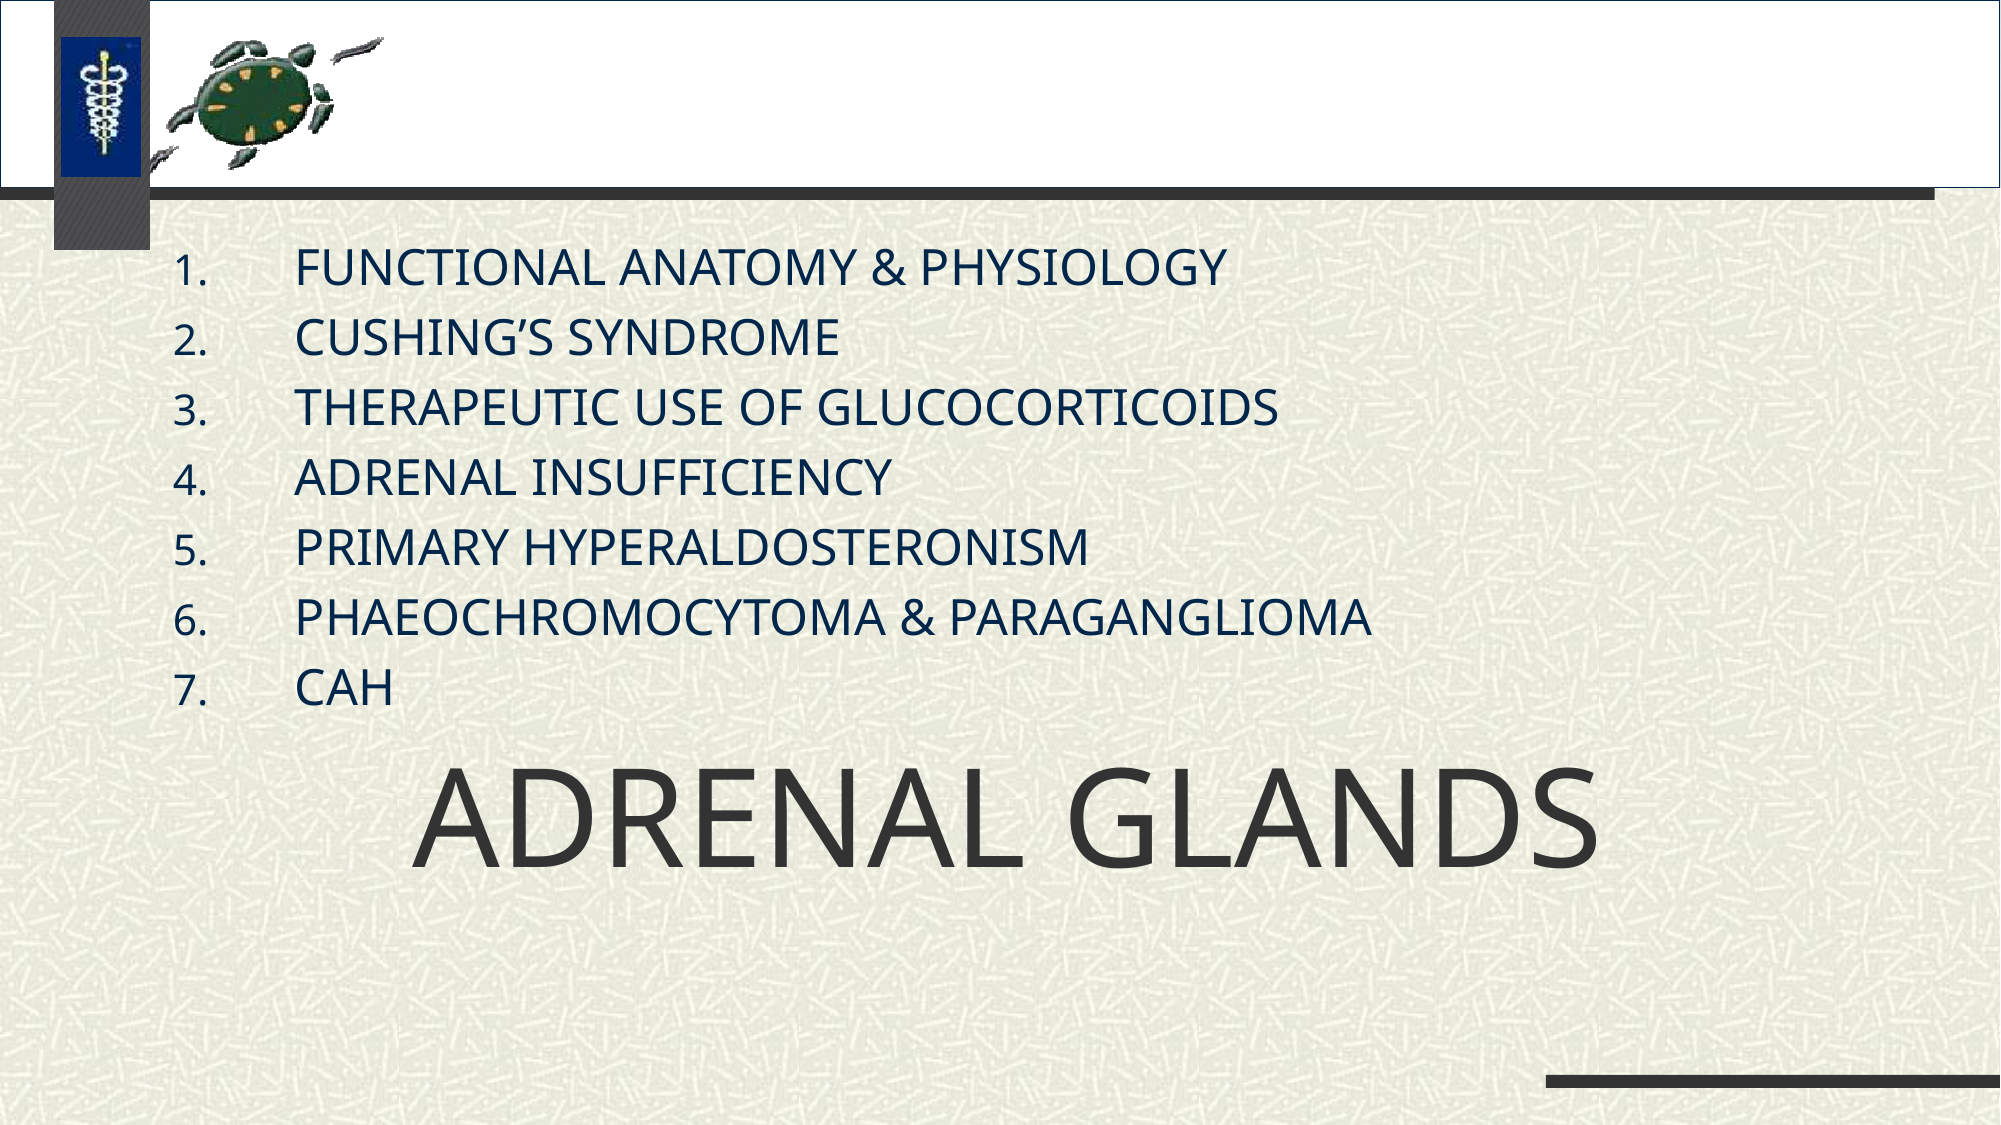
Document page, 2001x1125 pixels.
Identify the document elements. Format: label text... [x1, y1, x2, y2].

title ADRENAL GLANDS [157, 723, 1858, 947]
picture [61, 37, 141, 177]
picture [150, 37, 384, 175]
picture [0, 188, 2001, 1125]
list FUNCTIONAL ANATOMY & PHYSIOLOGY CUSHING’S SYNDROME THERAPEUTIC USE OF GLUCOCORTICOIDS ADRENAL INSUFFICIENCY PRIMARY HYPERALDOSTERONISM PHAEOCHROMOCYTOMA & PARAGANGLIOMA CAH [157, 196, 1858, 723]
